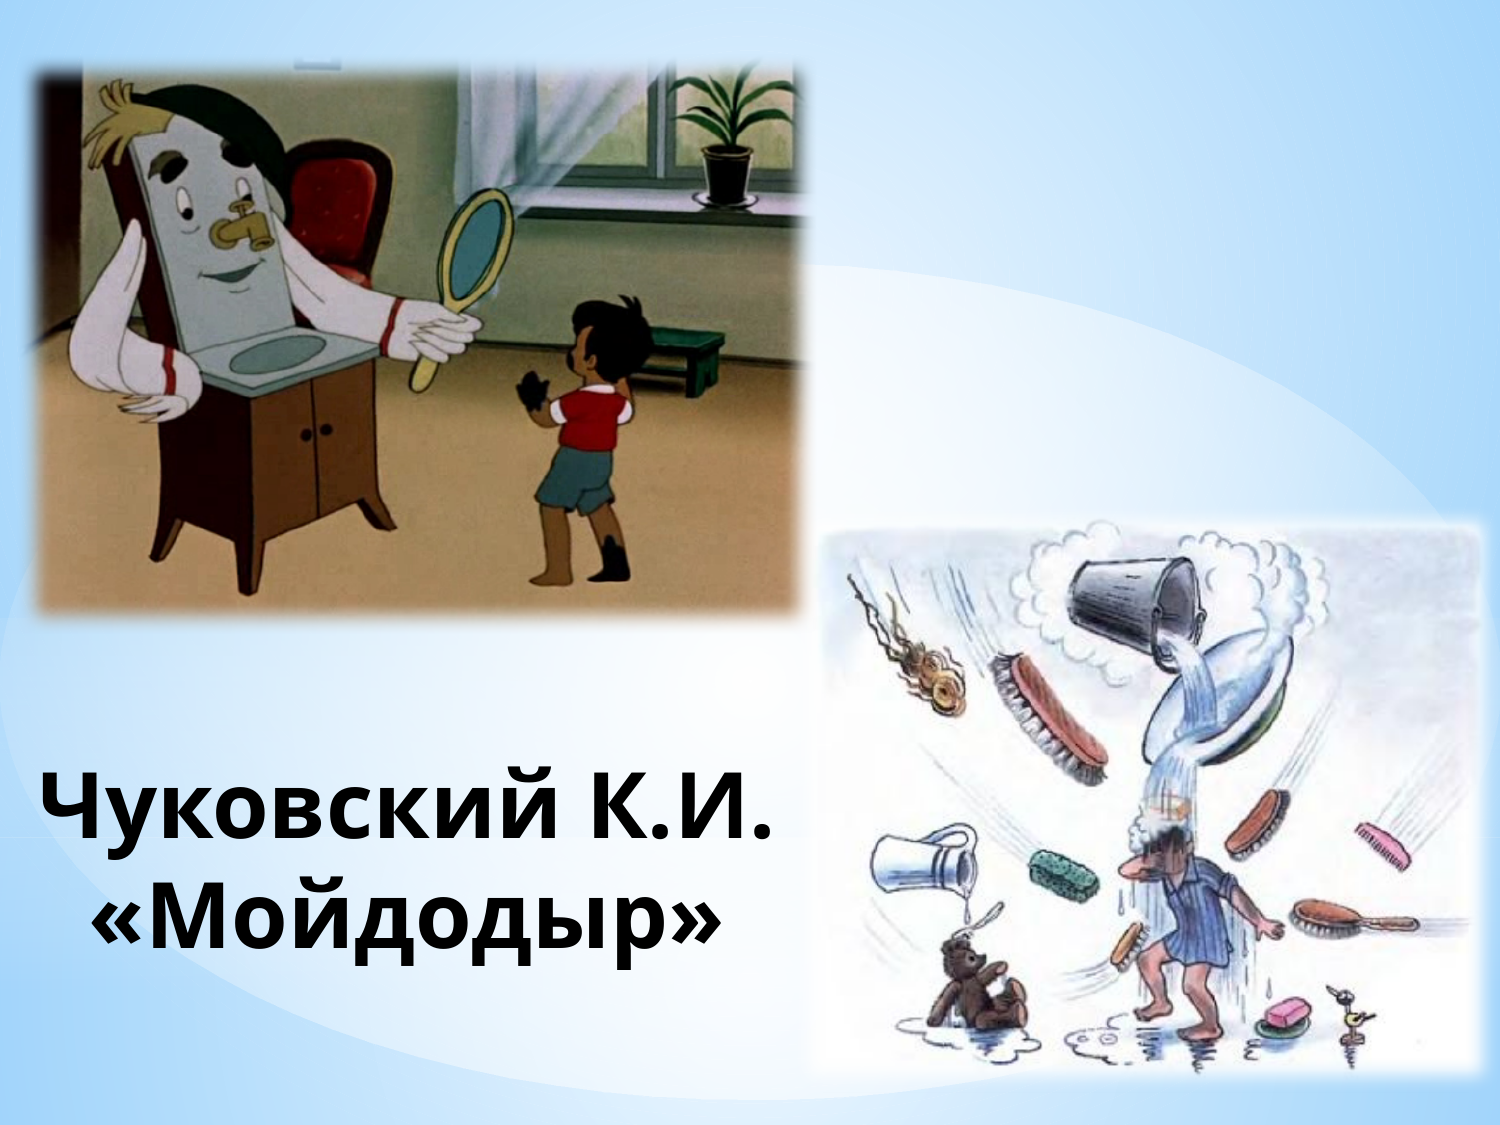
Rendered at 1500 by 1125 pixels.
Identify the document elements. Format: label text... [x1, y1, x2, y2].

picture [17, 54, 1500, 1093]
title Чуковский К.И. «Мойдодыр» [17, 739, 784, 928]
